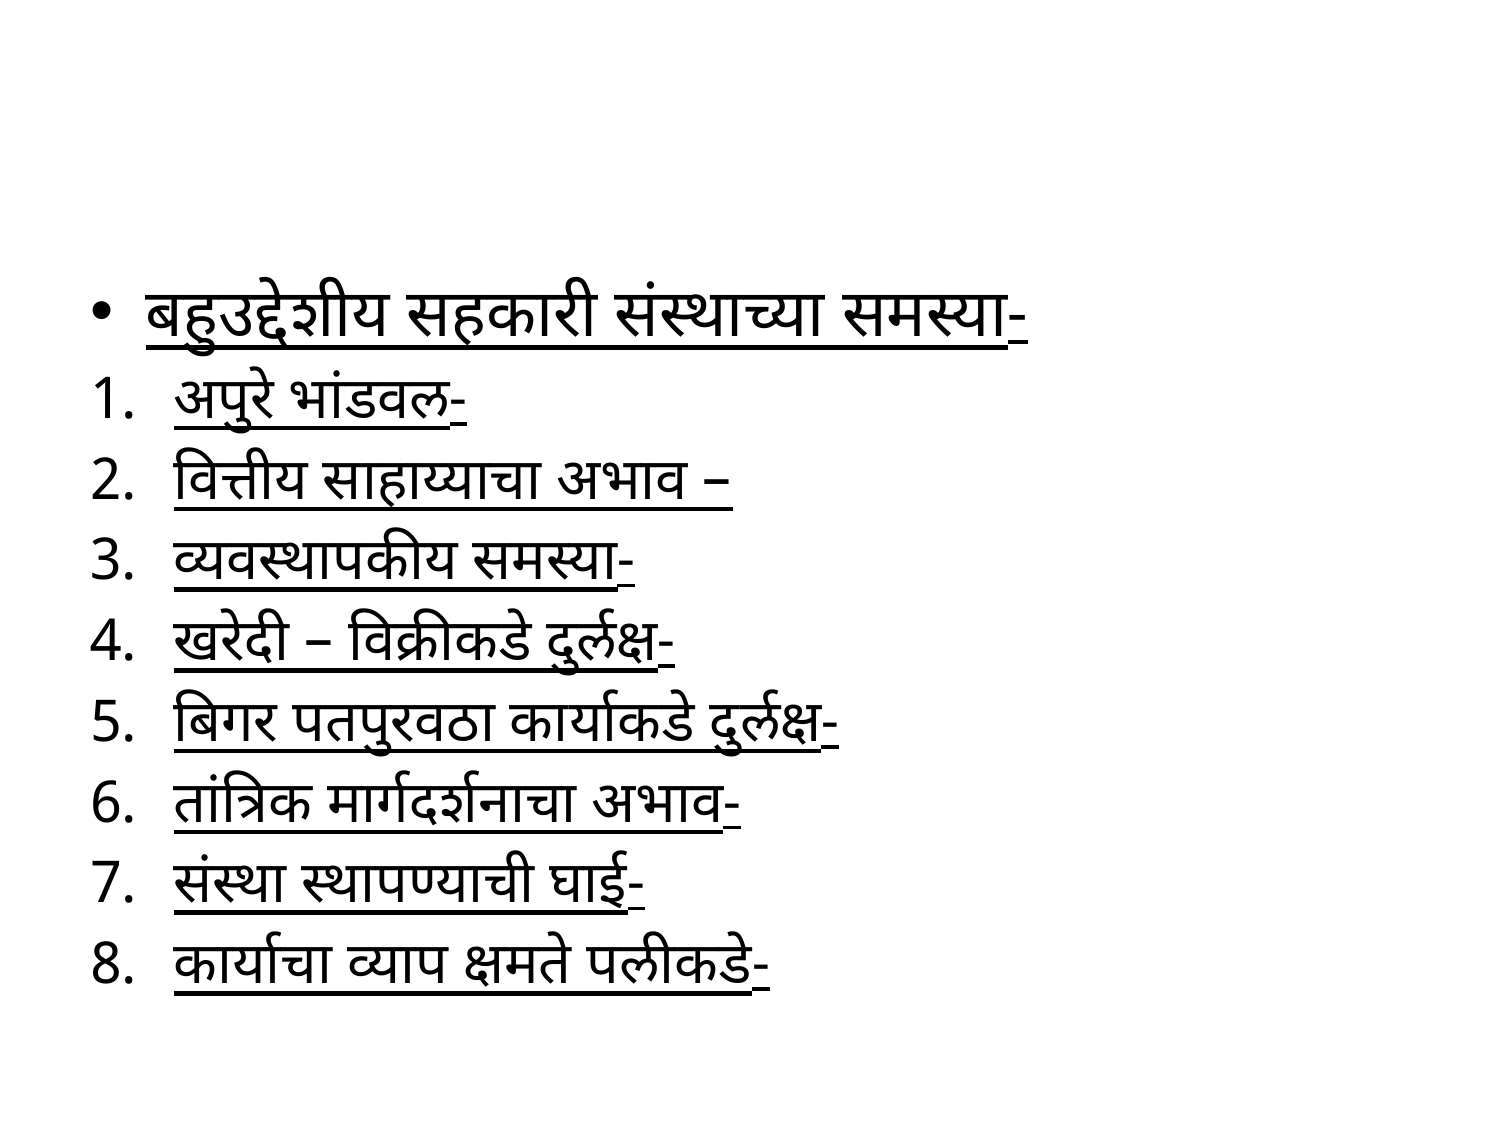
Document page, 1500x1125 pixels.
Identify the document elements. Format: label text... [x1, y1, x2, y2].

list बहुउद्देशीय सहकारी संस्थाच्या समस्या- अपुरे भांडवल- वित्तीय साहाय्याचा अभाव – व्यवस्थापकीय समस्या- खरेदी – विक्रीकडे दुर्लक्ष- बिगर पतपुरवठा कार्याकडे दुर्लक्ष- तांत्रिक मार्गदर्शनाचा अभाव- संस्था स्थापण्याची घाई- कार्याचा व्याप क्षमते पलीकडे- [75, 262, 1425, 1005]
